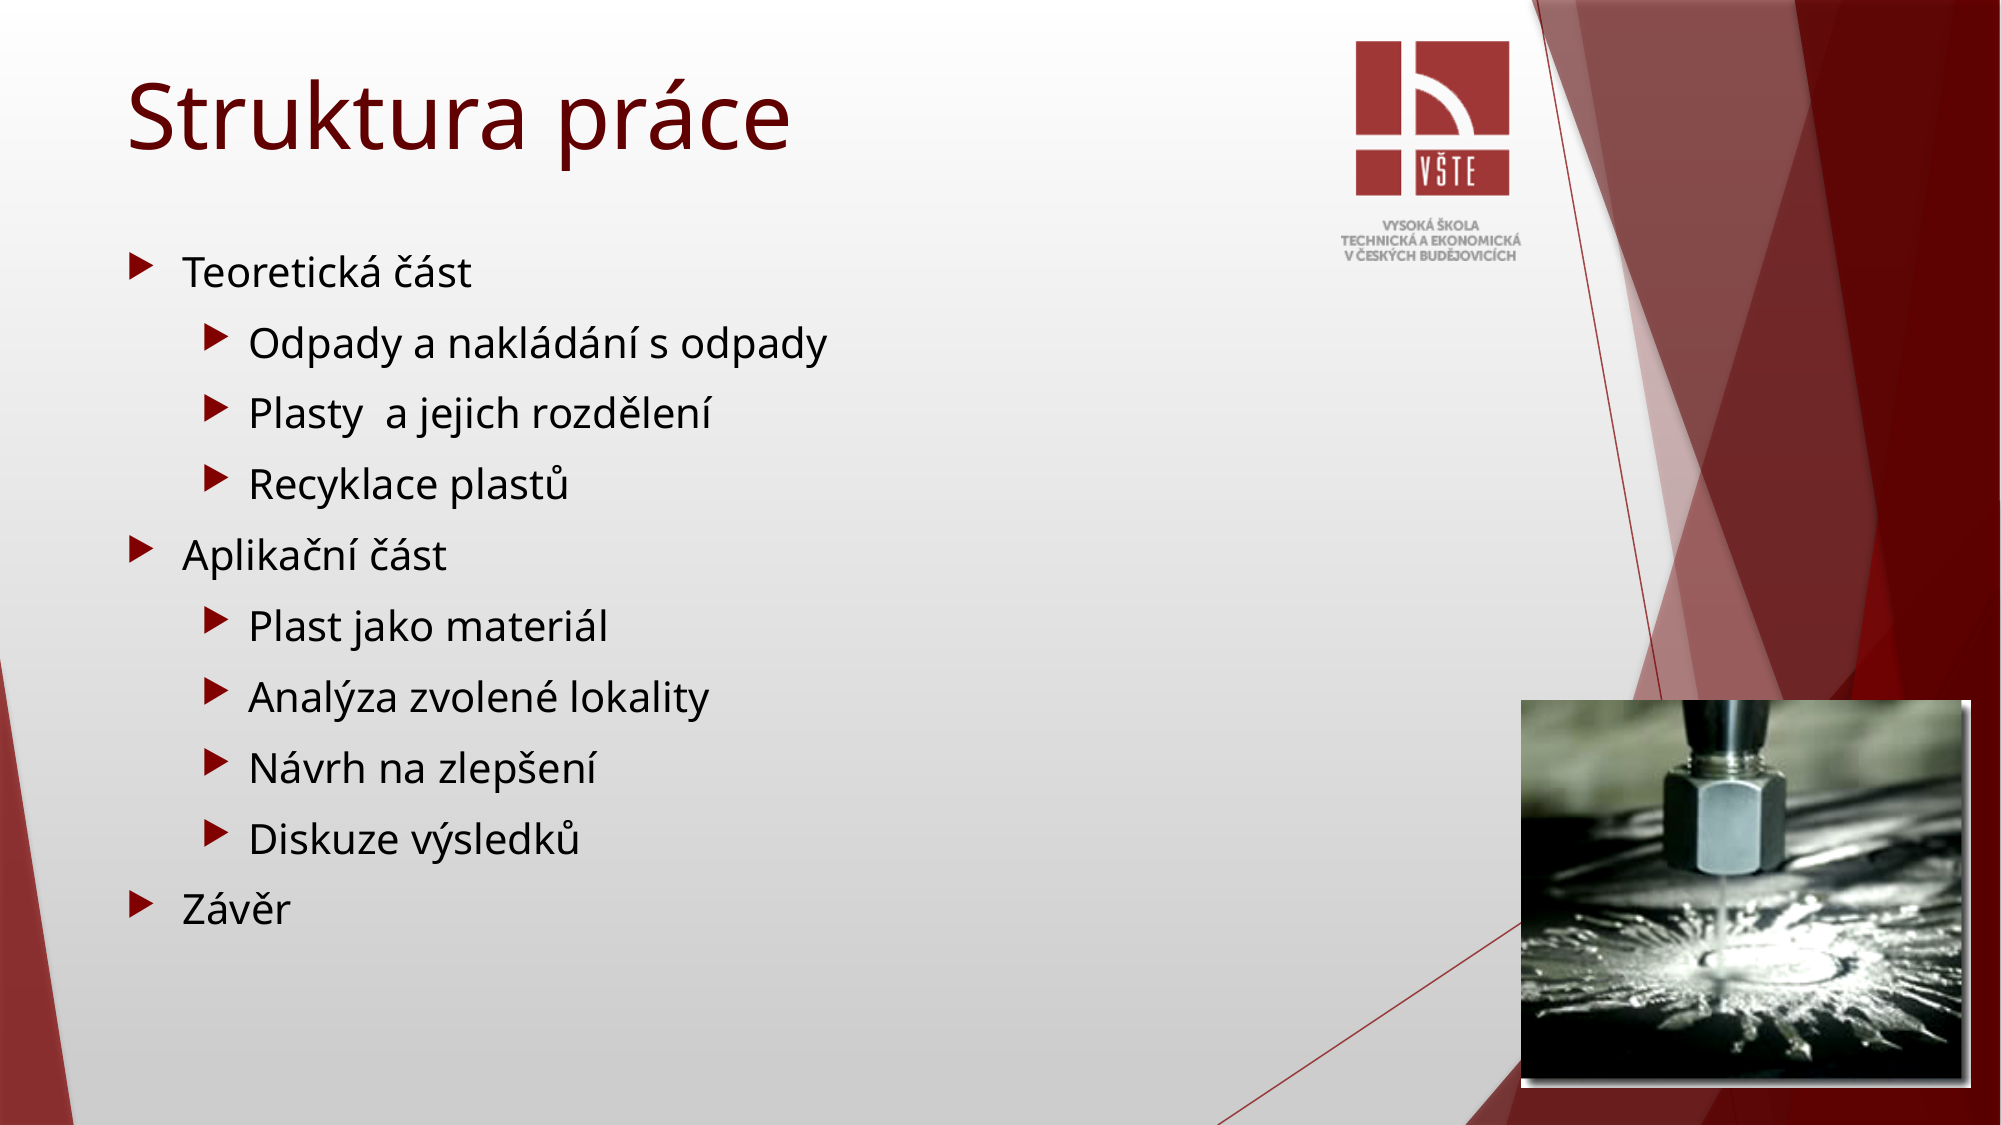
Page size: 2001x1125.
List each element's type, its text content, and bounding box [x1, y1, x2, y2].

title Struktura práce [110, 50, 1336, 237]
picture [1520, 700, 1971, 1088]
picture [1340, 39, 1522, 261]
list Teoretická část Odpady a nakládání s odpady Plasty a jejich rozdělení Recyklace plastů Aplikační část Plast jako materiál Analýza zvolené lokality Návrh na zlepšení Diskuze výsledků Závěr [110, 237, 1522, 1009]
